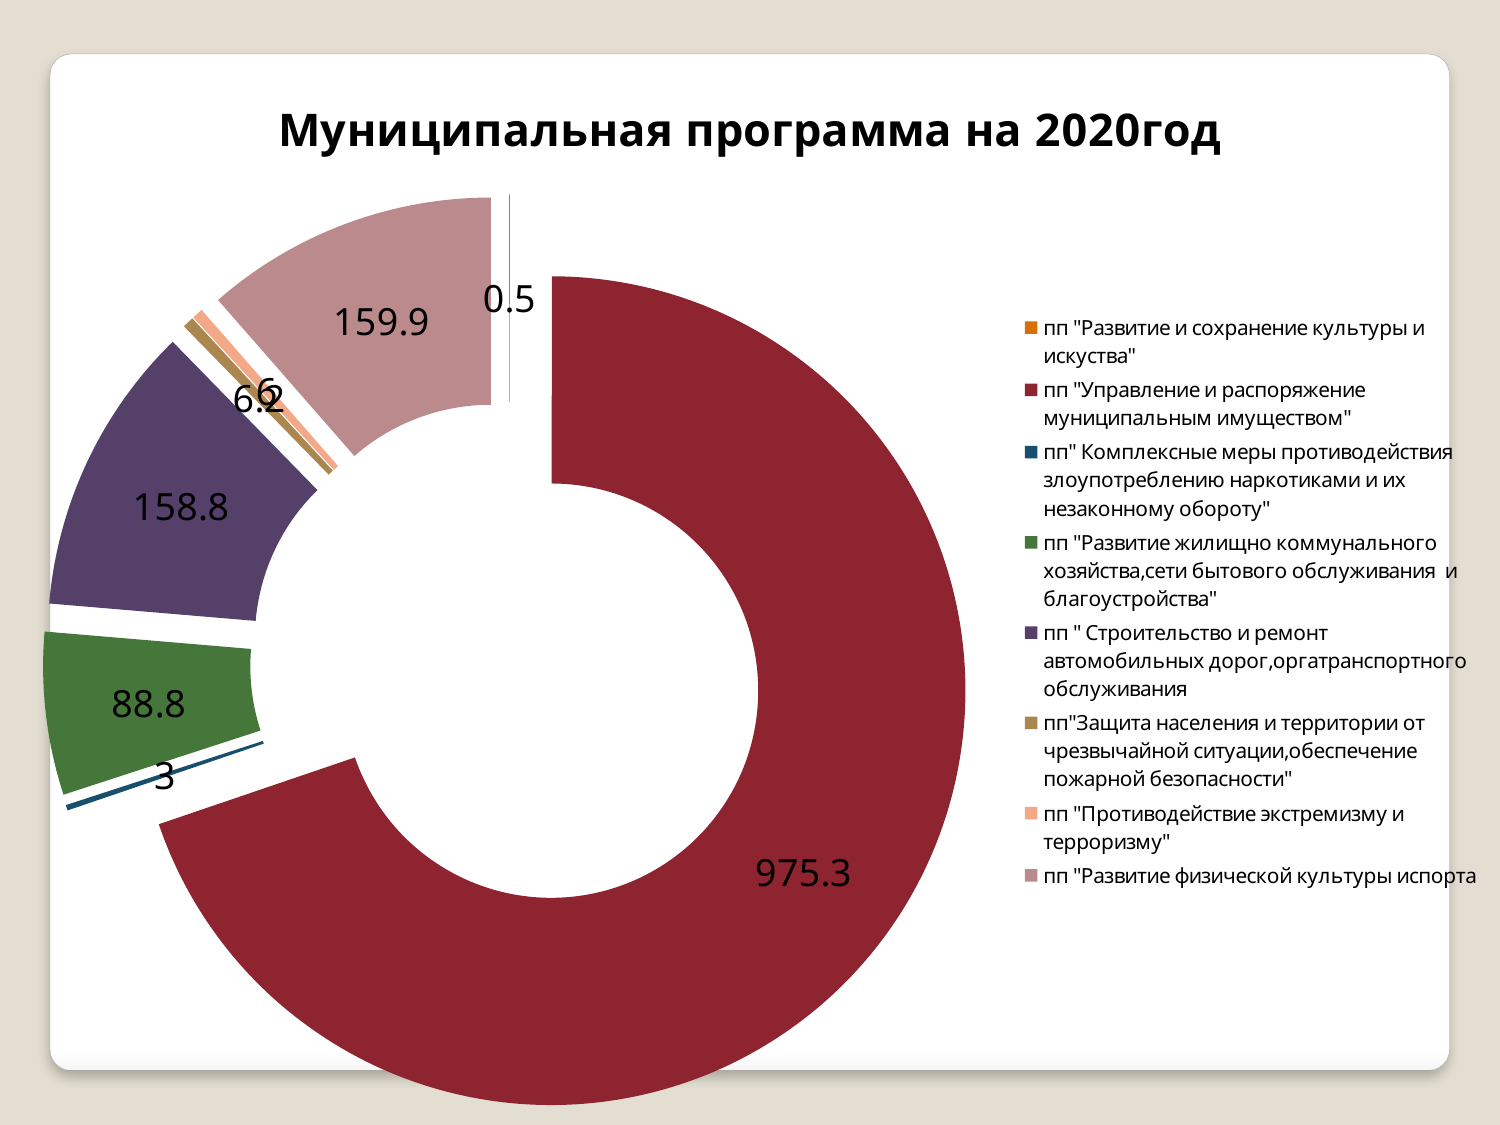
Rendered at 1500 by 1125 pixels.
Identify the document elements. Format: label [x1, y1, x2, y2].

chart [0, 54, 1500, 1125]
